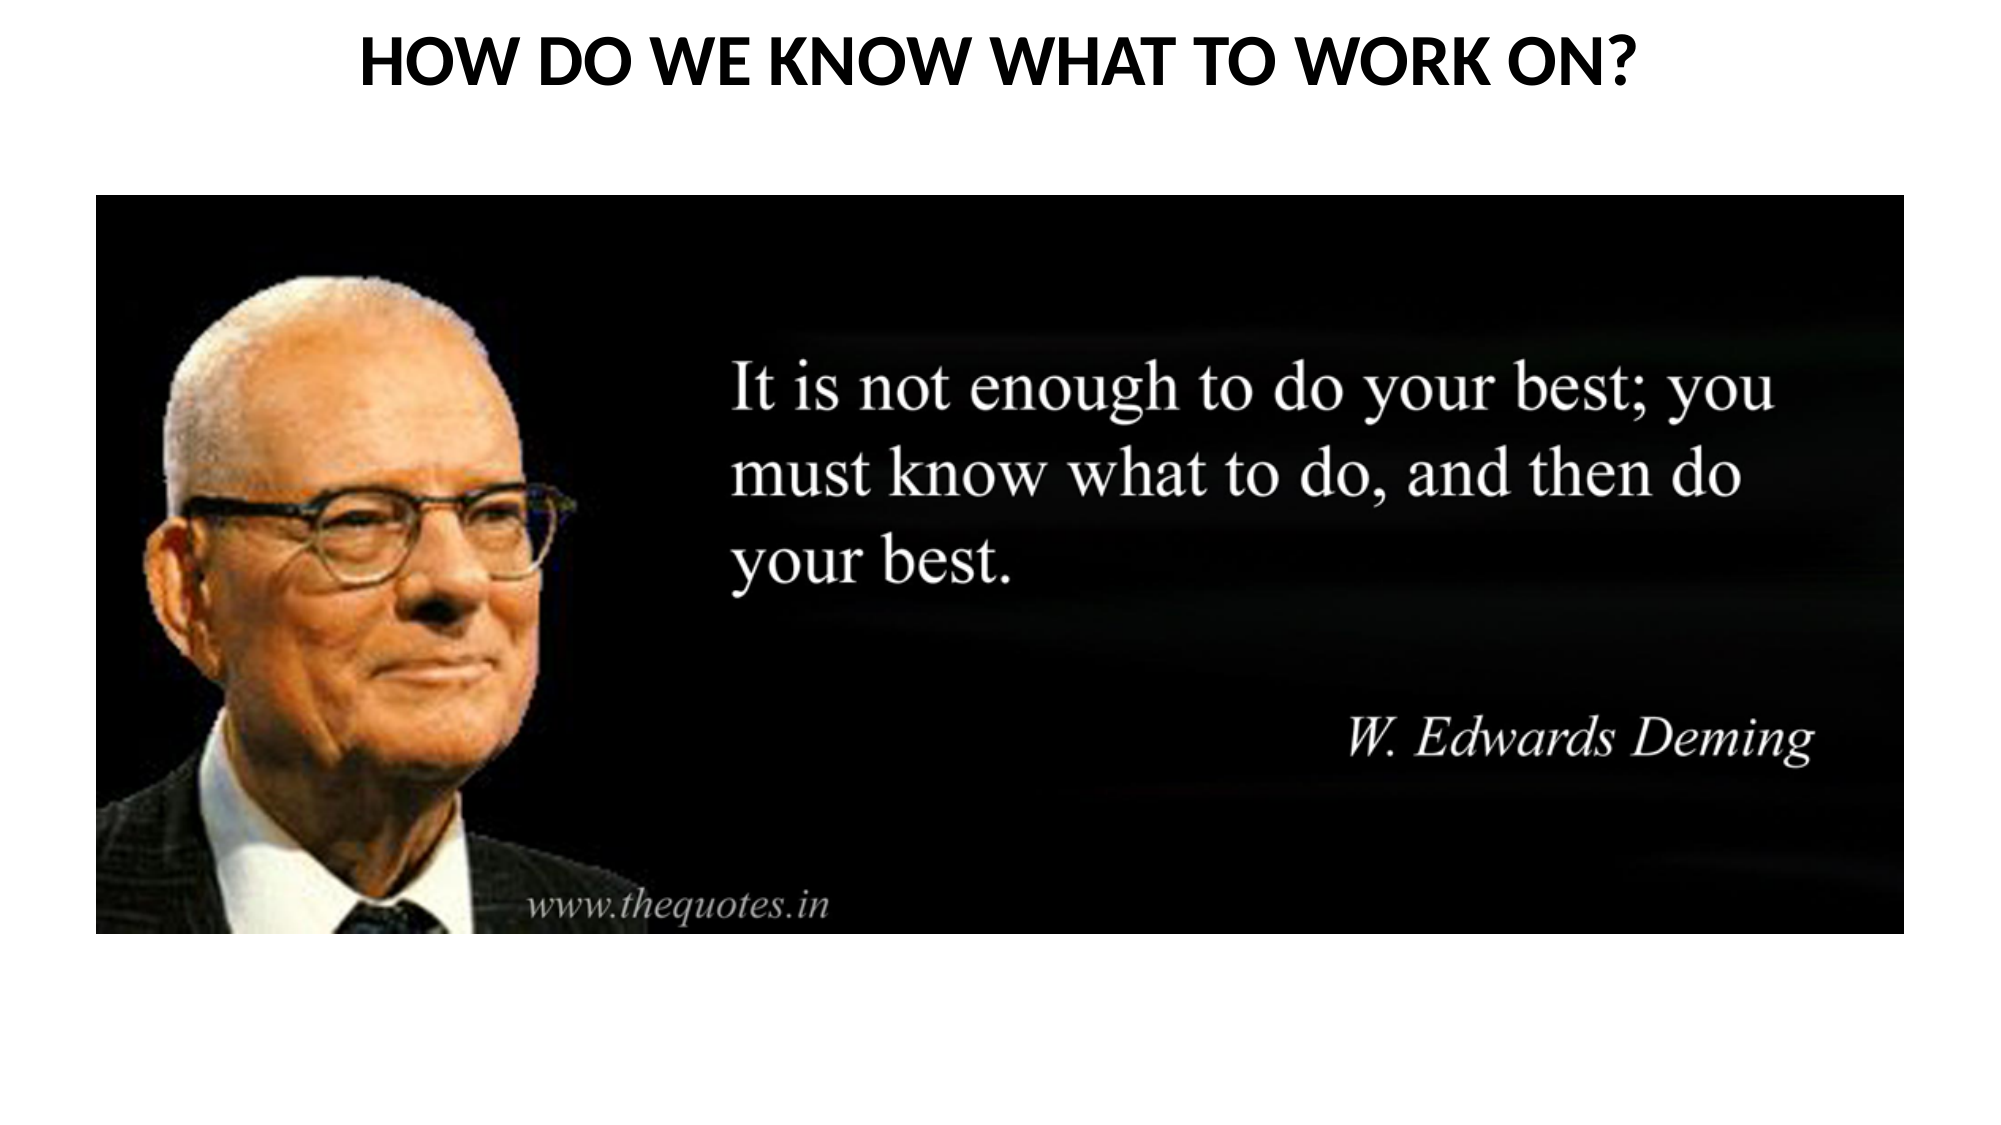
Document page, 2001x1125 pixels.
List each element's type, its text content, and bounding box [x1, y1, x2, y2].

picture [96, 195, 1904, 934]
text_box HOW DO WE KNOW WHAT TO WORK ON? Each according to their perspective, beliefs & bias [272, 24, 1728, 162]
